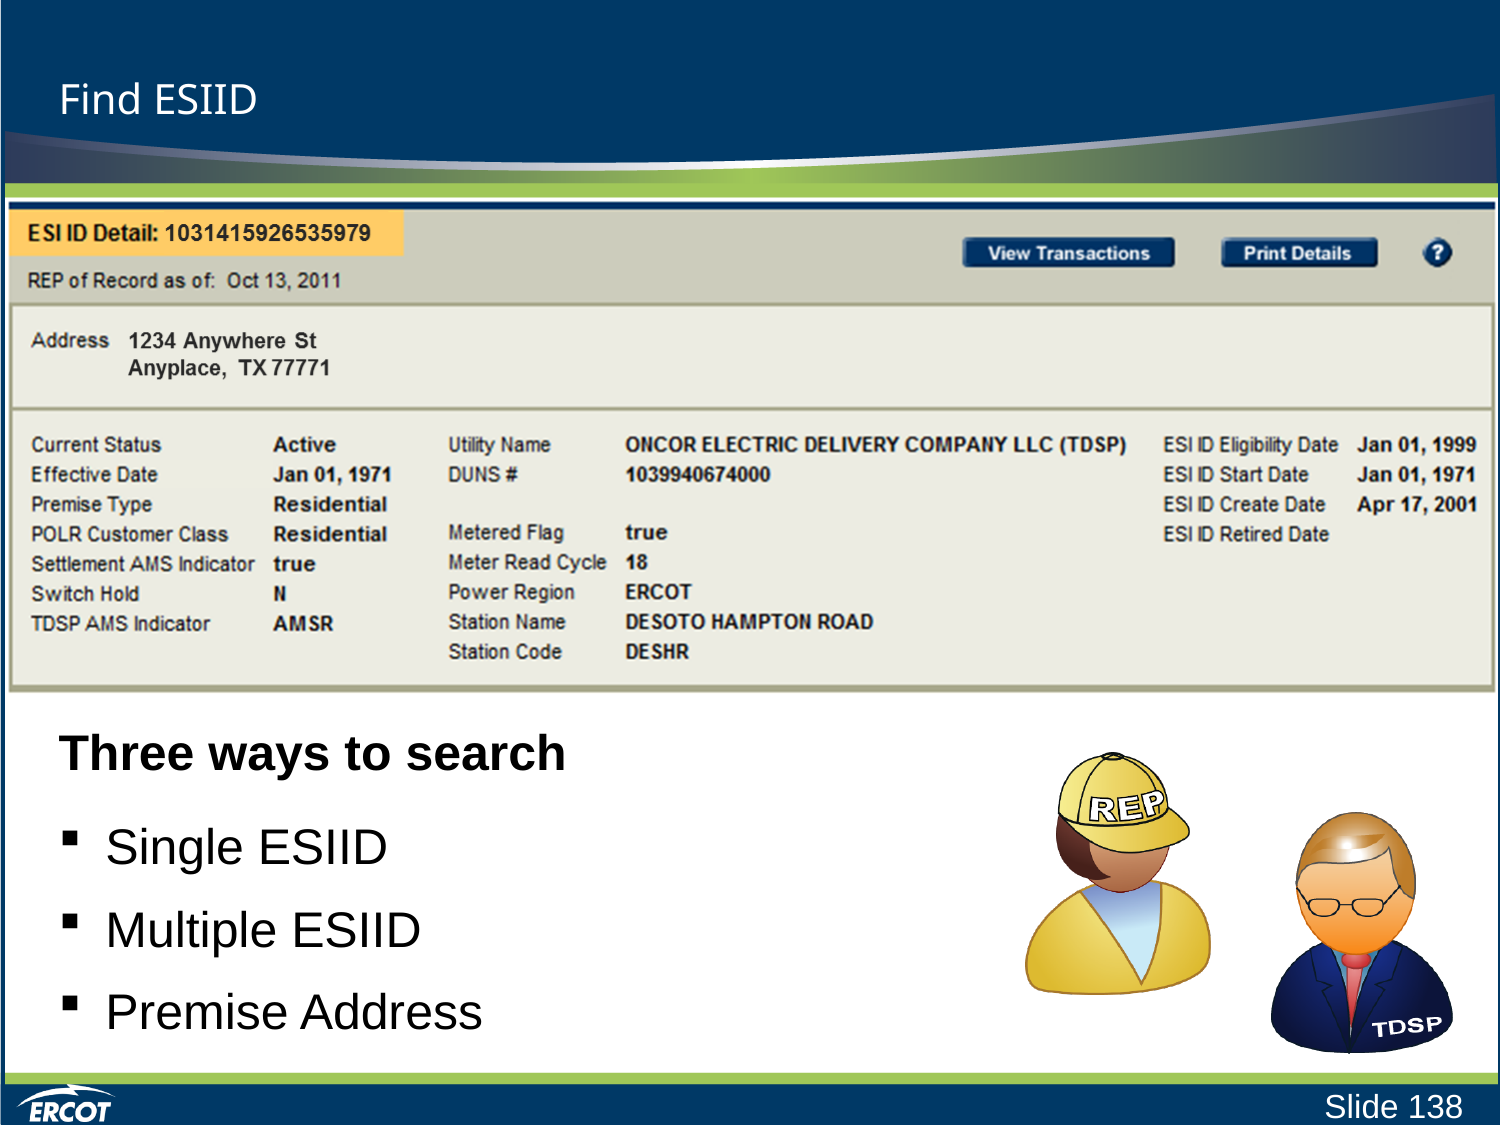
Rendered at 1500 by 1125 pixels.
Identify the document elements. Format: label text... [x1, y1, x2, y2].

picture [0, 0, 1500, 1125]
list Three ways to search Single ESIID Multiple ESIID Premise Address [43, 712, 1469, 1063]
title Find ESIID [43, 52, 1463, 143]
